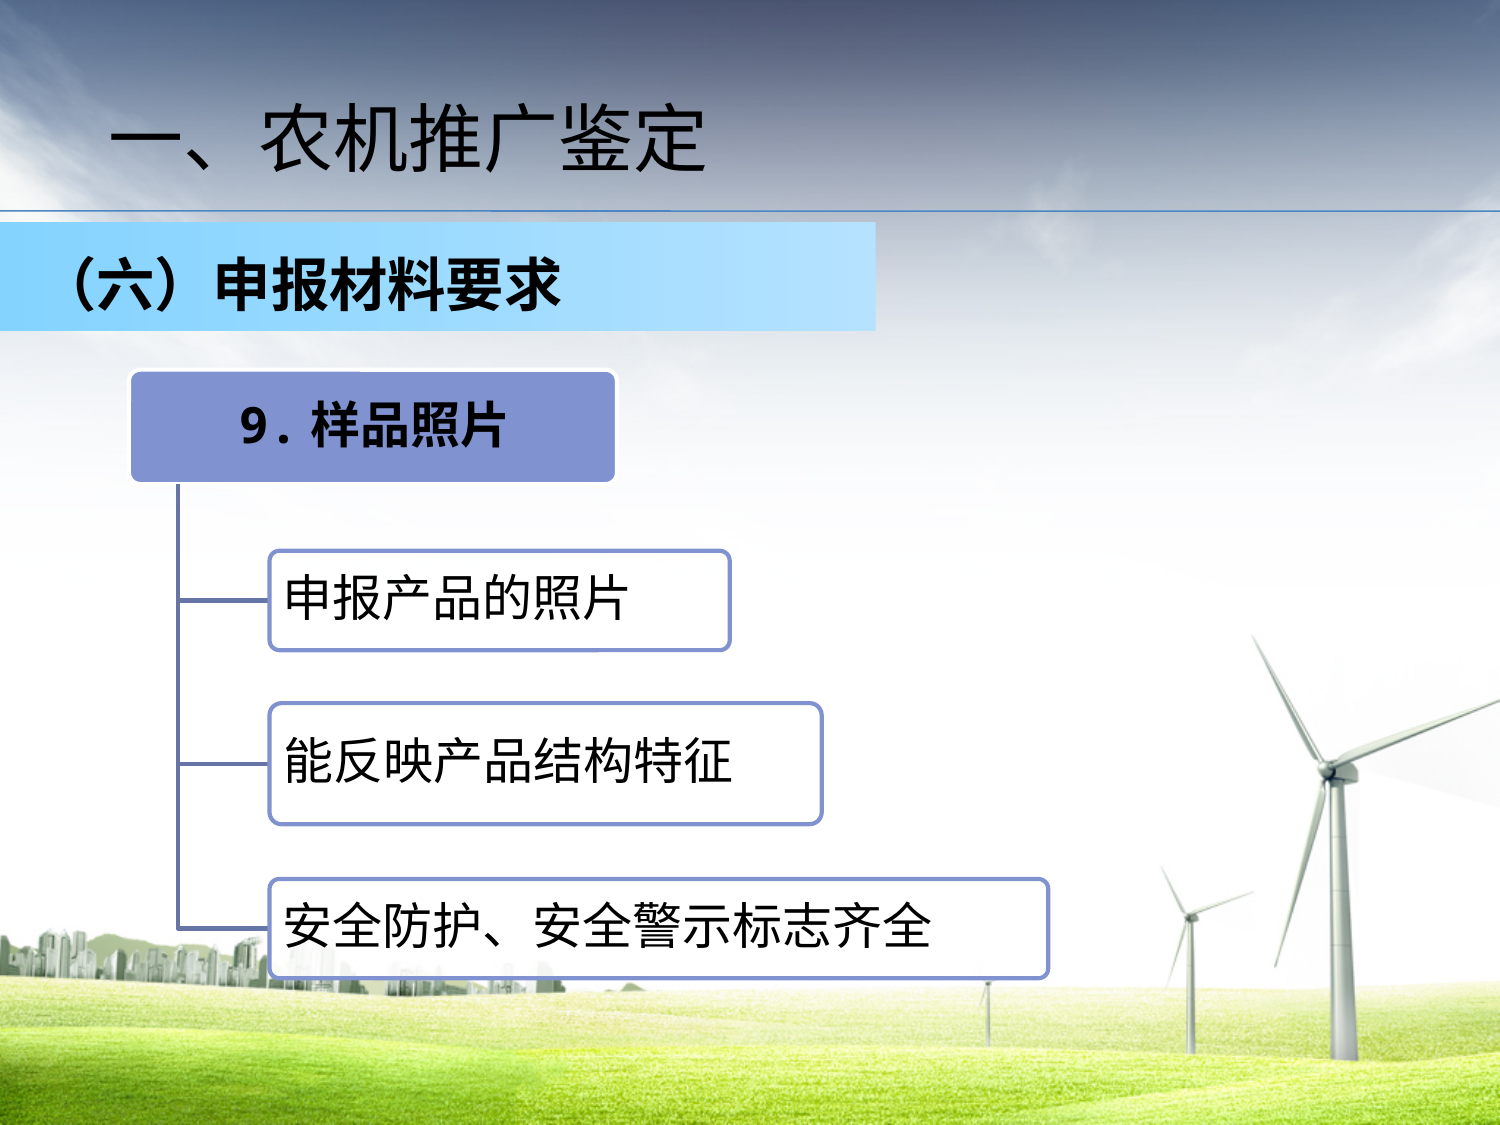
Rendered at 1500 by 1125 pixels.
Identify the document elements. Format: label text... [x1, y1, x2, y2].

text_box 一、农机推广鉴定 [0, 70, 1339, 203]
text_box （六）申报材料要求 [23, 240, 821, 326]
text_box [0, 222, 876, 331]
picture [0, 331, 1500, 1125]
picture [0, 0, 1500, 210]
picture [0, 212, 1500, 327]
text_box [128, 327, 1500, 1079]
